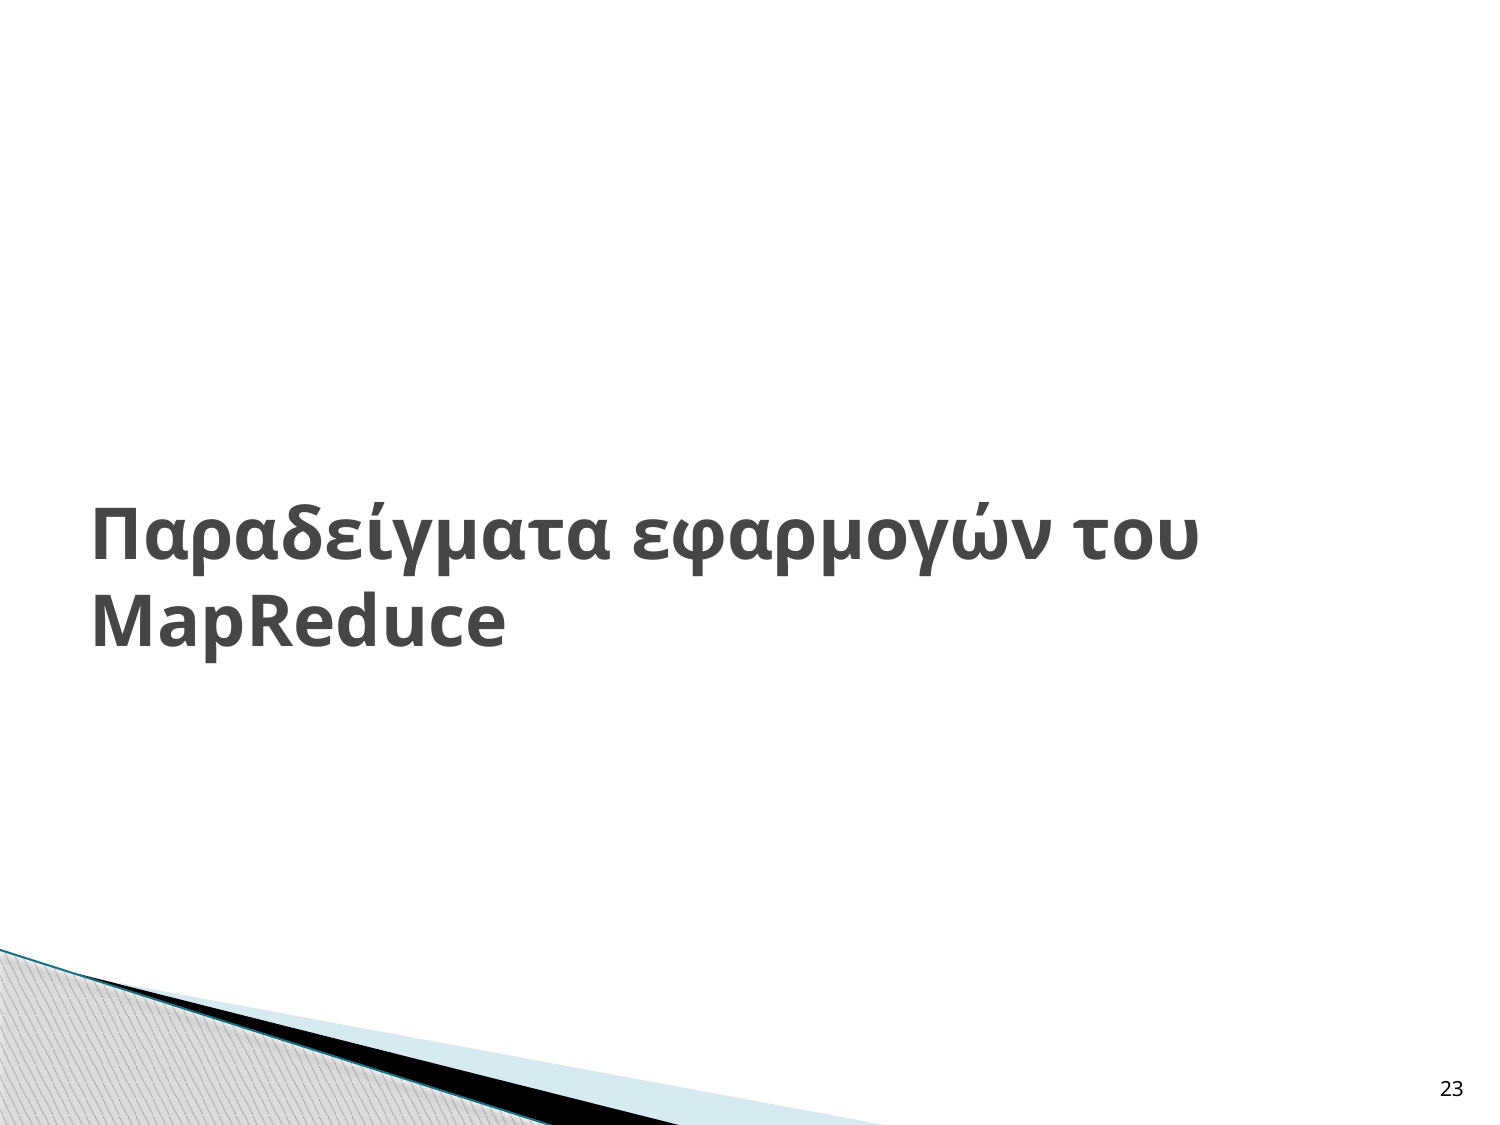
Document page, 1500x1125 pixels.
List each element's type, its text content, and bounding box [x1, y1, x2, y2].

slide_number 23 [1418, 1051, 1479, 1112]
title Παραδείγματα εφαρμογών του MapReduce [75, 480, 1425, 668]
